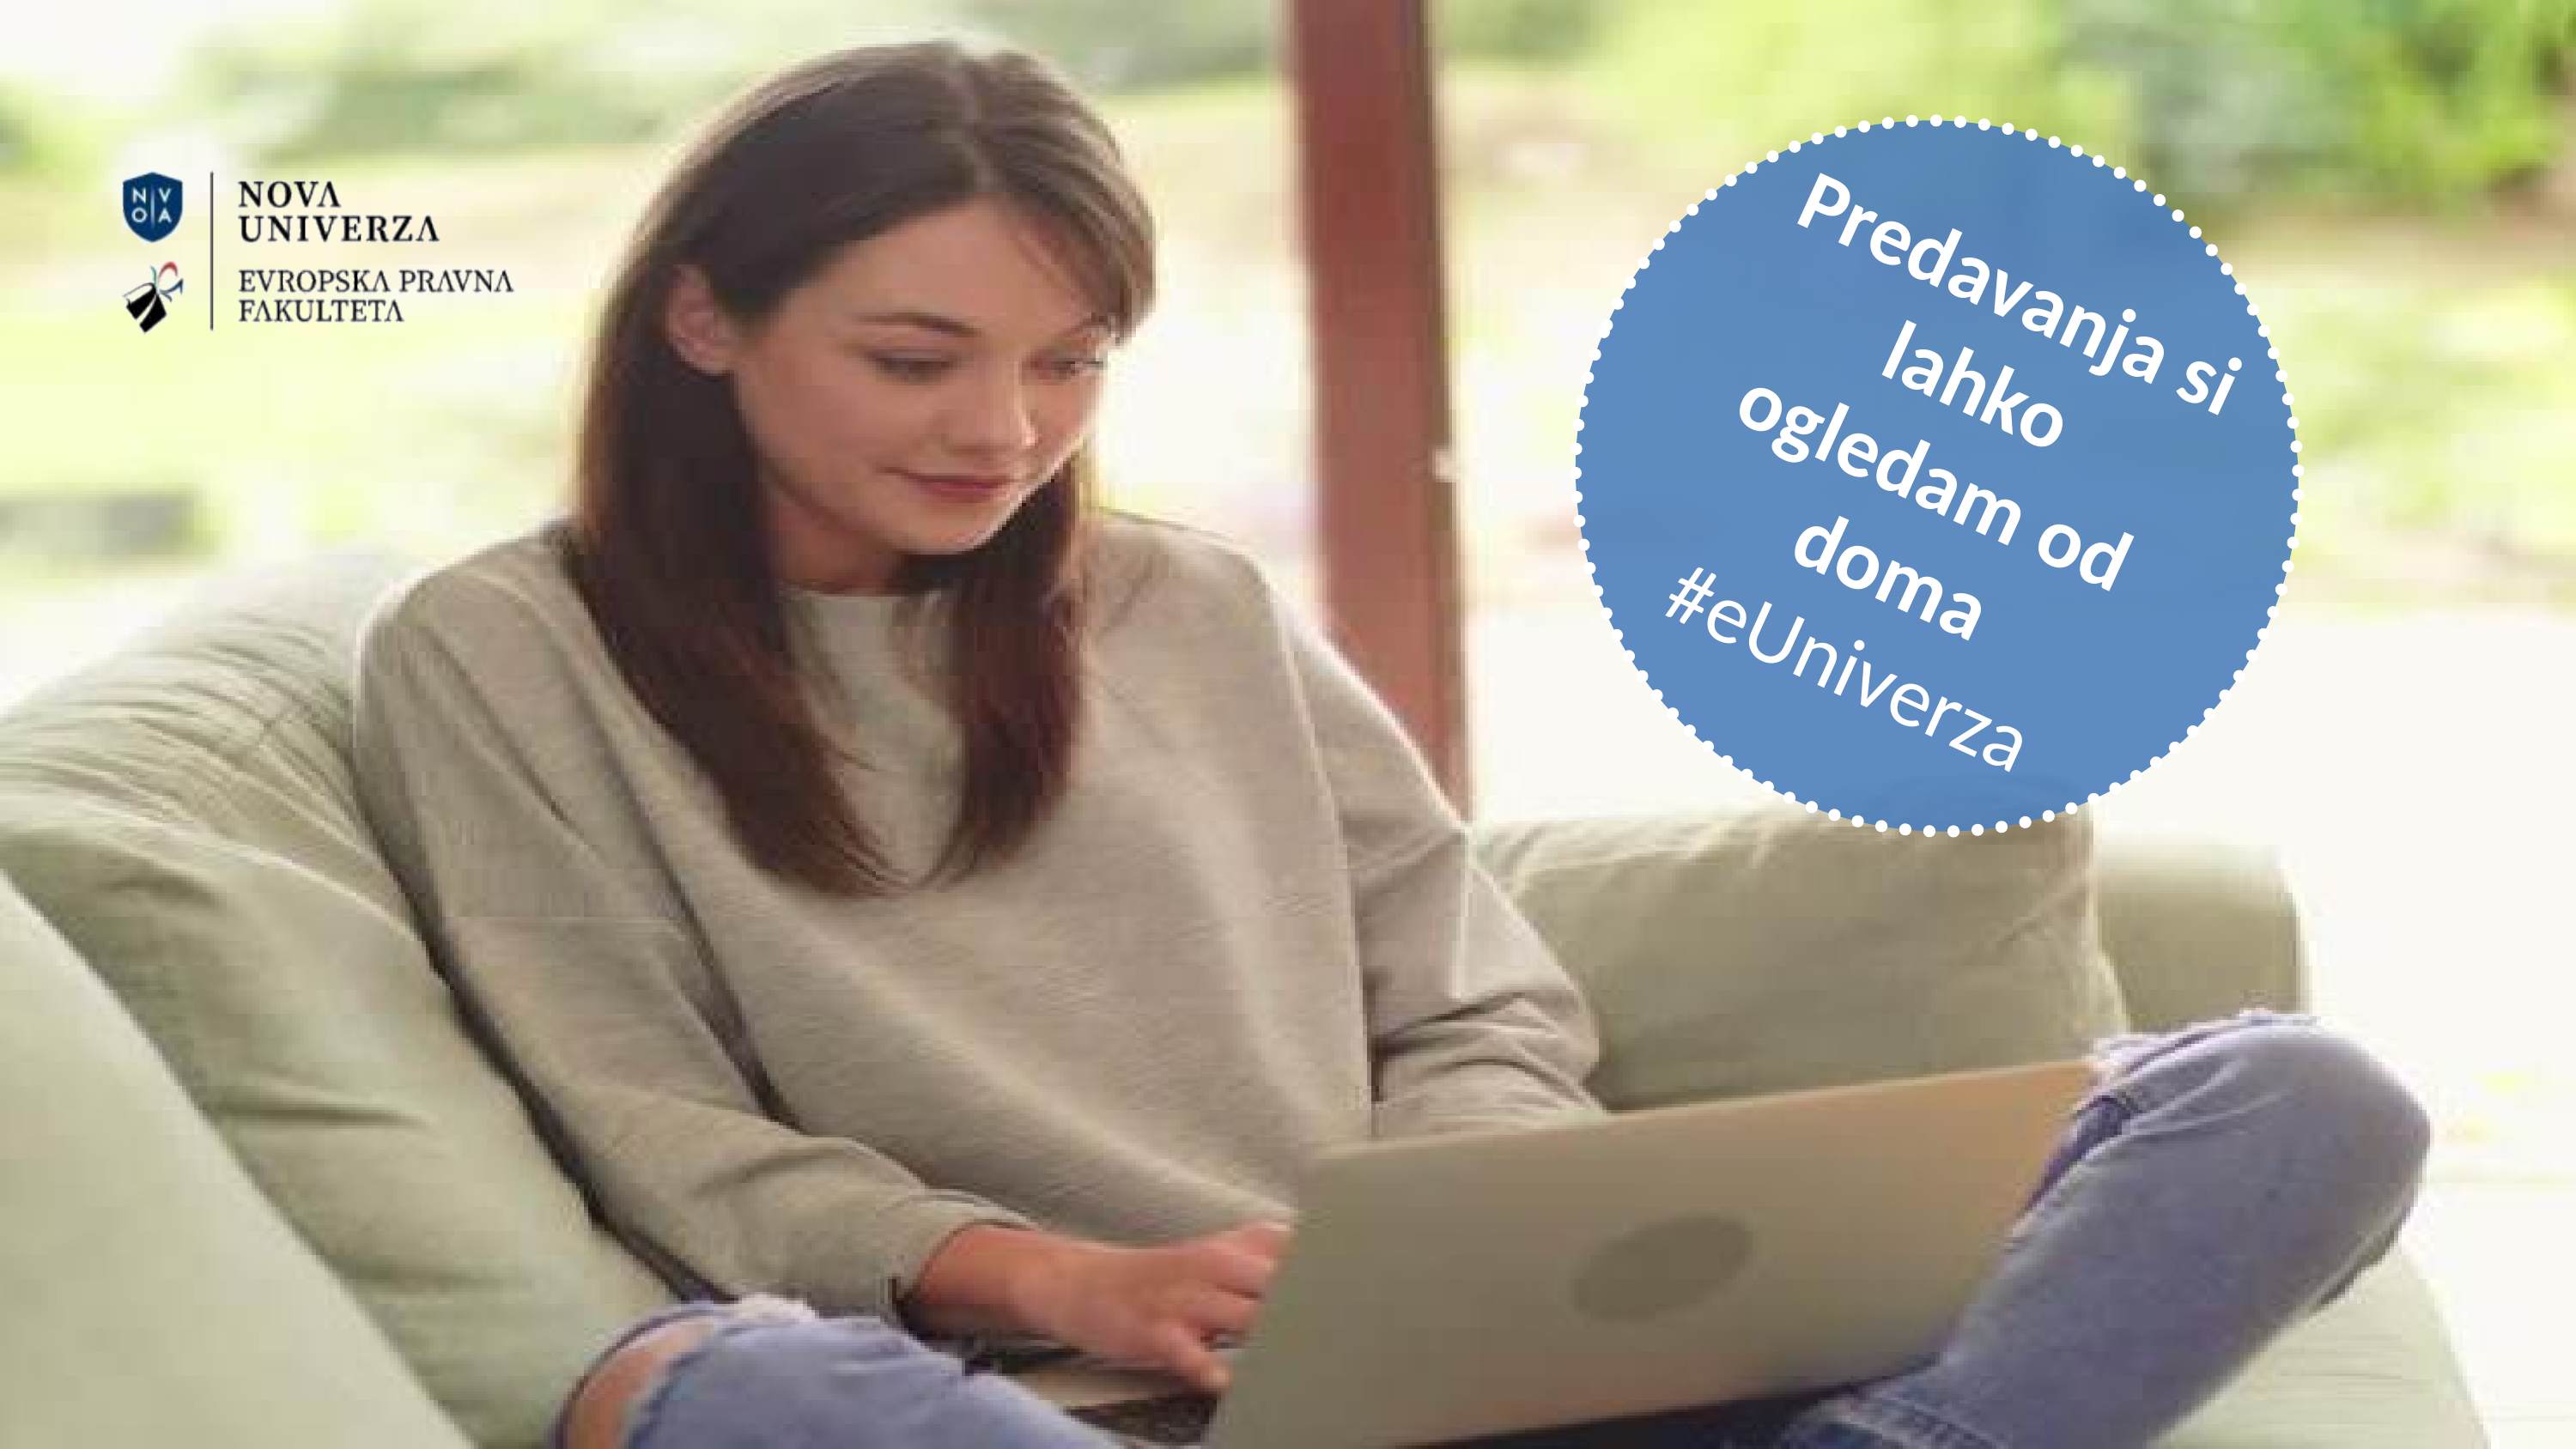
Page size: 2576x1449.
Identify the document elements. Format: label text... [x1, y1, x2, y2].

picture [0, 0, 2576, 1449]
text_box Predavanja si lahko ogledam od doma #eUniverza [1573, 118, 2300, 834]
